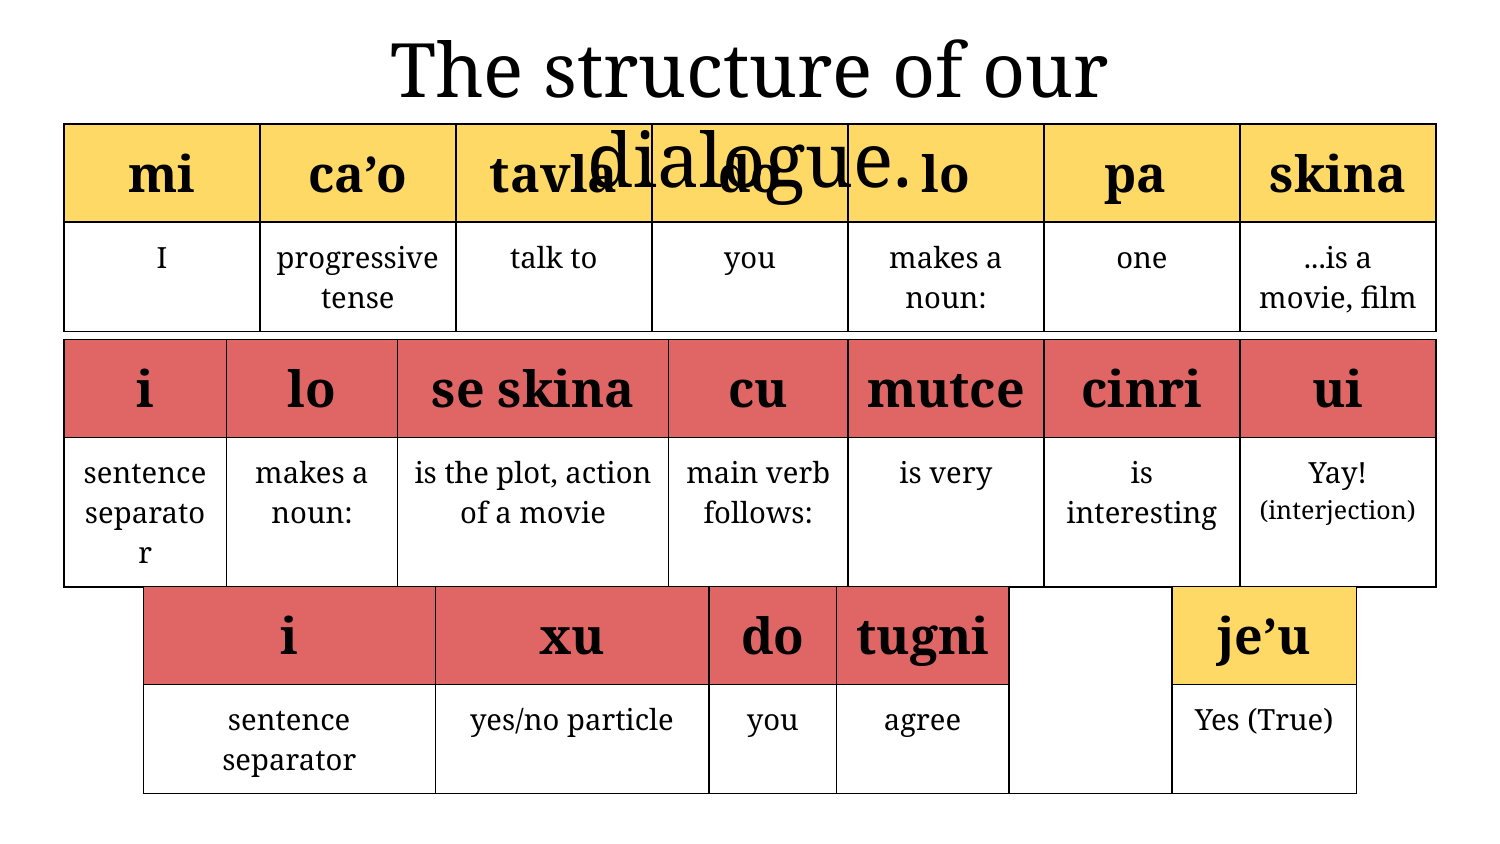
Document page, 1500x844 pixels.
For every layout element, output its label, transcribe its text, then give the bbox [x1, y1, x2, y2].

table_header [1010, 587, 1171, 793]
table_header lo [849, 125, 1043, 221]
table_header cu [669, 340, 847, 437]
table_cell I [65, 223, 259, 331]
table_cell you [653, 223, 847, 331]
table_cell you [710, 685, 836, 793]
table_cell progressive tense [261, 223, 455, 331]
table_cell agree [837, 685, 1008, 793]
text_box The structure of our dialogue. [211, 7, 1289, 83]
table_header ca’o [261, 125, 455, 221]
table_header skina [1241, 125, 1435, 221]
table_header se skina [398, 340, 668, 437]
table_cell is interesting [1045, 438, 1239, 586]
table_cell Yay! (interjection) [1241, 438, 1435, 586]
table_cell makes a noun: [227, 438, 397, 586]
table_cell is the plot, action of a movie [398, 438, 668, 586]
table_header mutce [849, 340, 1043, 437]
table_cell Yes (True) [1173, 685, 1356, 793]
table_header pa [1045, 125, 1239, 221]
table_header xu [436, 587, 708, 684]
table_header cinri [1045, 340, 1239, 437]
table_header tavla [457, 125, 651, 221]
table_header i [65, 340, 226, 437]
table_header do [710, 587, 836, 684]
table_cell sentence separator [65, 438, 226, 586]
table_header ui [1241, 340, 1435, 437]
table_cell one [1045, 223, 1239, 331]
table_cell talk to [457, 223, 651, 331]
table_cell sentence separator [144, 685, 435, 793]
table_header i [144, 587, 435, 684]
table_header tugni [837, 587, 1008, 684]
table_cell is very [849, 438, 1043, 586]
table_header mi [65, 125, 259, 221]
table_header je’u [1173, 587, 1356, 684]
table_cell main verb follows: [669, 438, 847, 586]
table_cell ...is a movie, film [1241, 223, 1435, 331]
table_cell yes/no particle [436, 685, 708, 793]
table_header do [653, 125, 847, 221]
table_header lo [227, 340, 397, 437]
table_cell makes a noun: [849, 223, 1043, 331]
